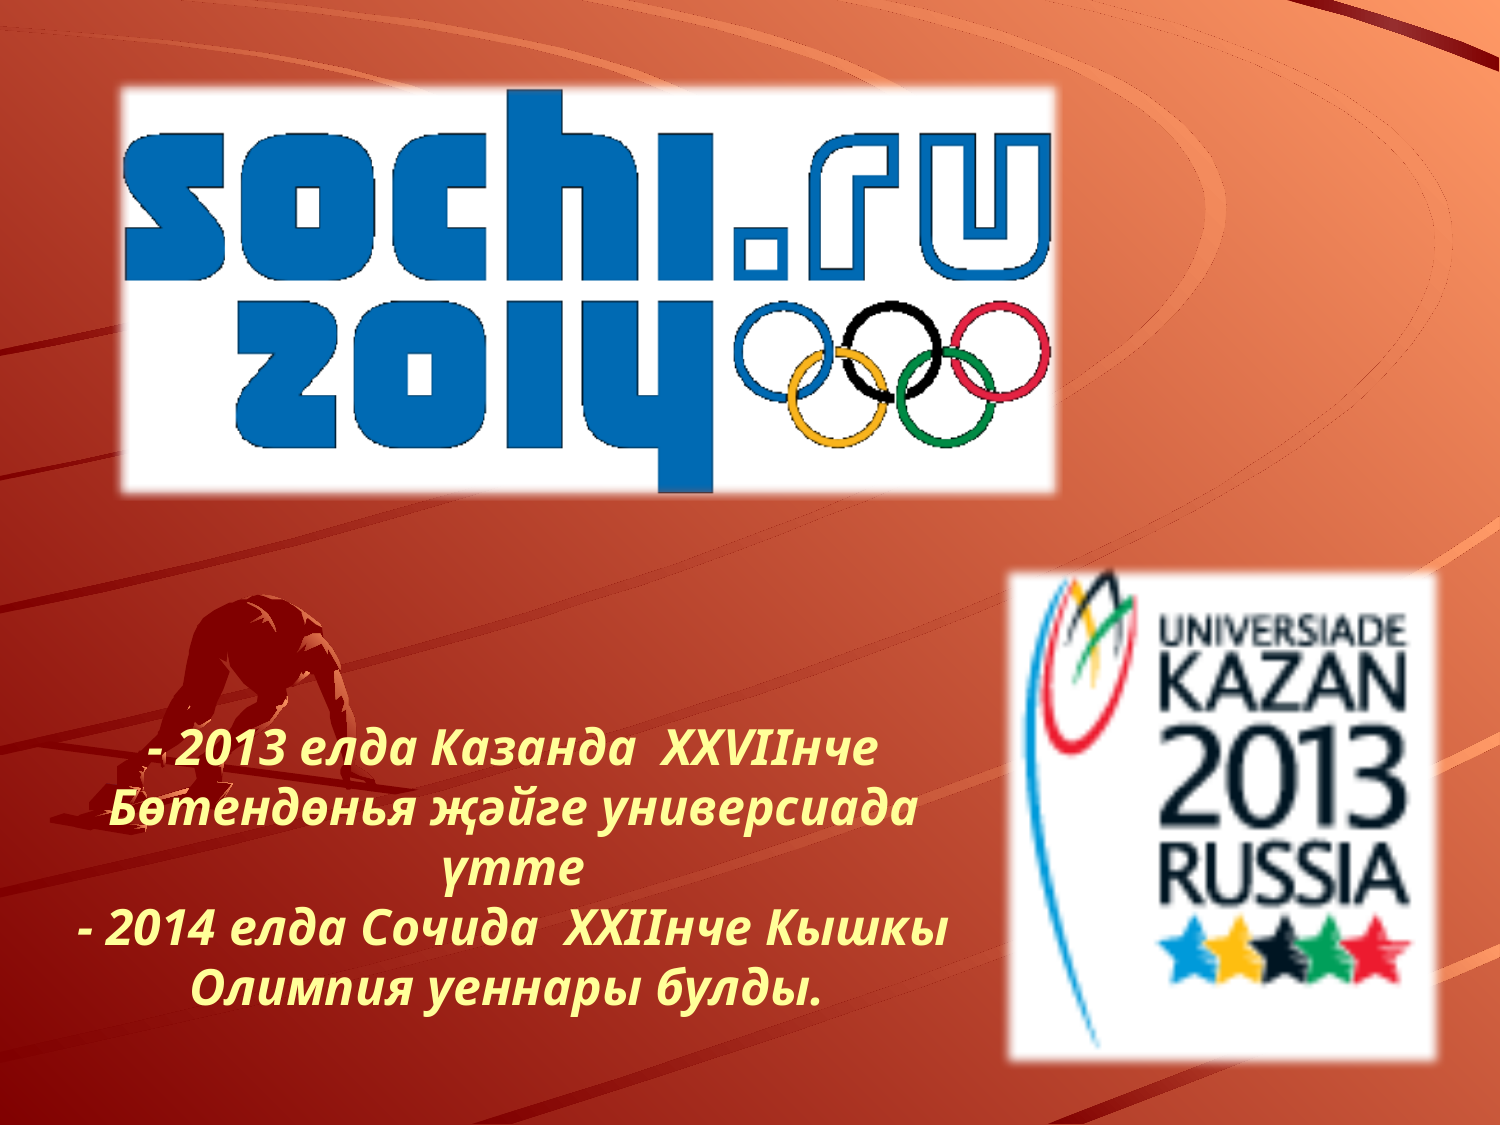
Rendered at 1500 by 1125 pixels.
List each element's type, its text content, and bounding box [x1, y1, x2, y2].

title - 2013 елда Казанда XXVIIнче Бөтендөнья җәйге универсиада үтте - 2014 елда Сочида XXIIнче Кышкы Олимпия уеннары булды. [41, 326, 987, 1024]
picture [111, 77, 1063, 501]
picture [997, 562, 1448, 1071]
